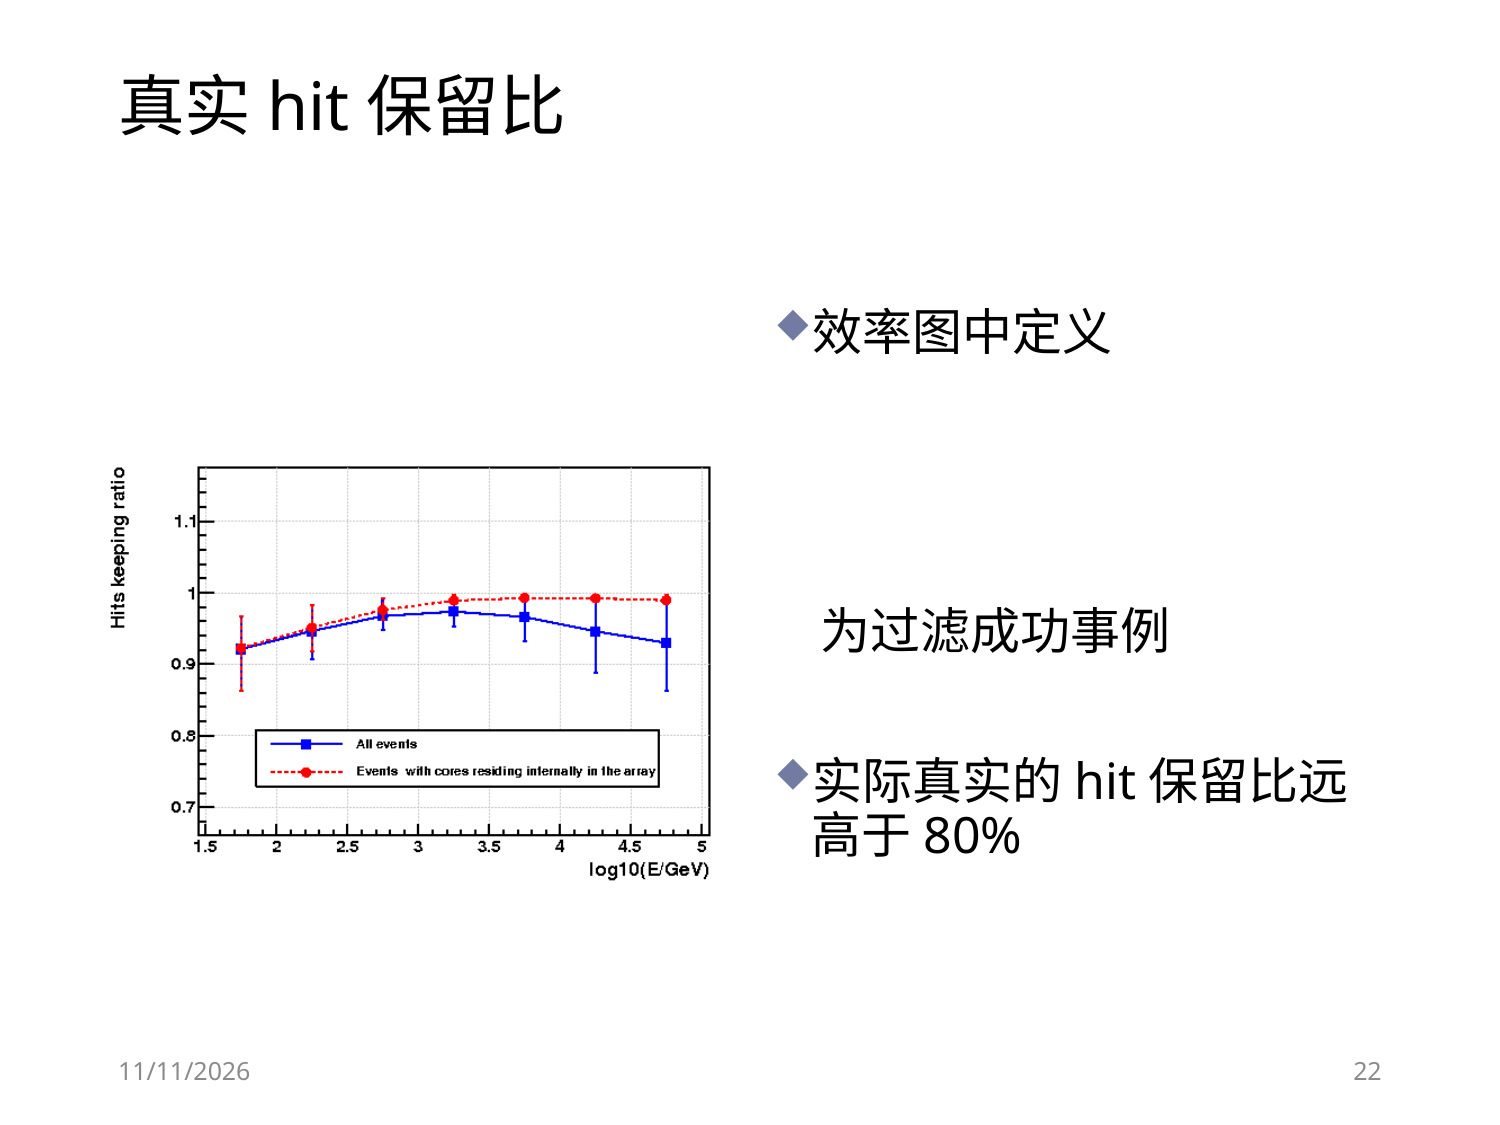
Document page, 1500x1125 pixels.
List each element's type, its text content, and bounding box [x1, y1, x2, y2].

title 真实hit保留比 [102, 0, 1398, 218]
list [103, 427, 741, 886]
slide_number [103, 1042, 441, 1103]
slide_number 22 [1059, 1042, 1397, 1103]
